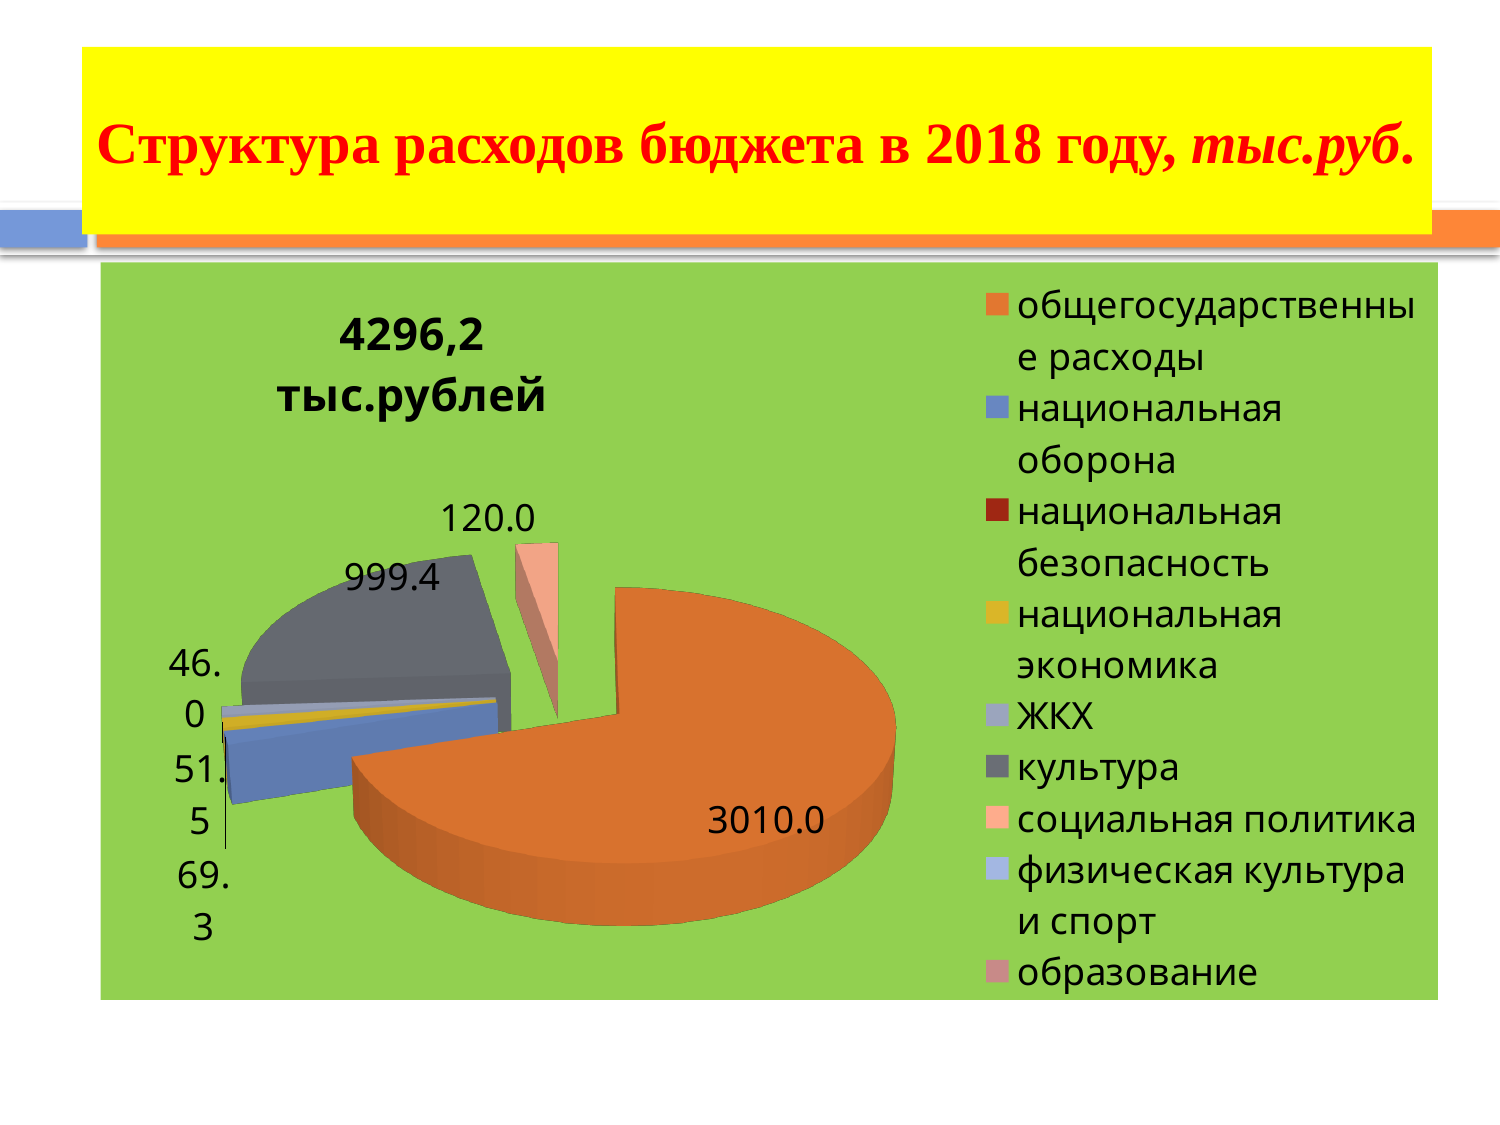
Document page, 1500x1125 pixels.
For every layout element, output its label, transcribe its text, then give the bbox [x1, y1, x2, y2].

chart [100, 262, 1439, 1001]
title Структура расходов бюджета в 2018 году, тыс.руб. [82, 46, 1432, 235]
